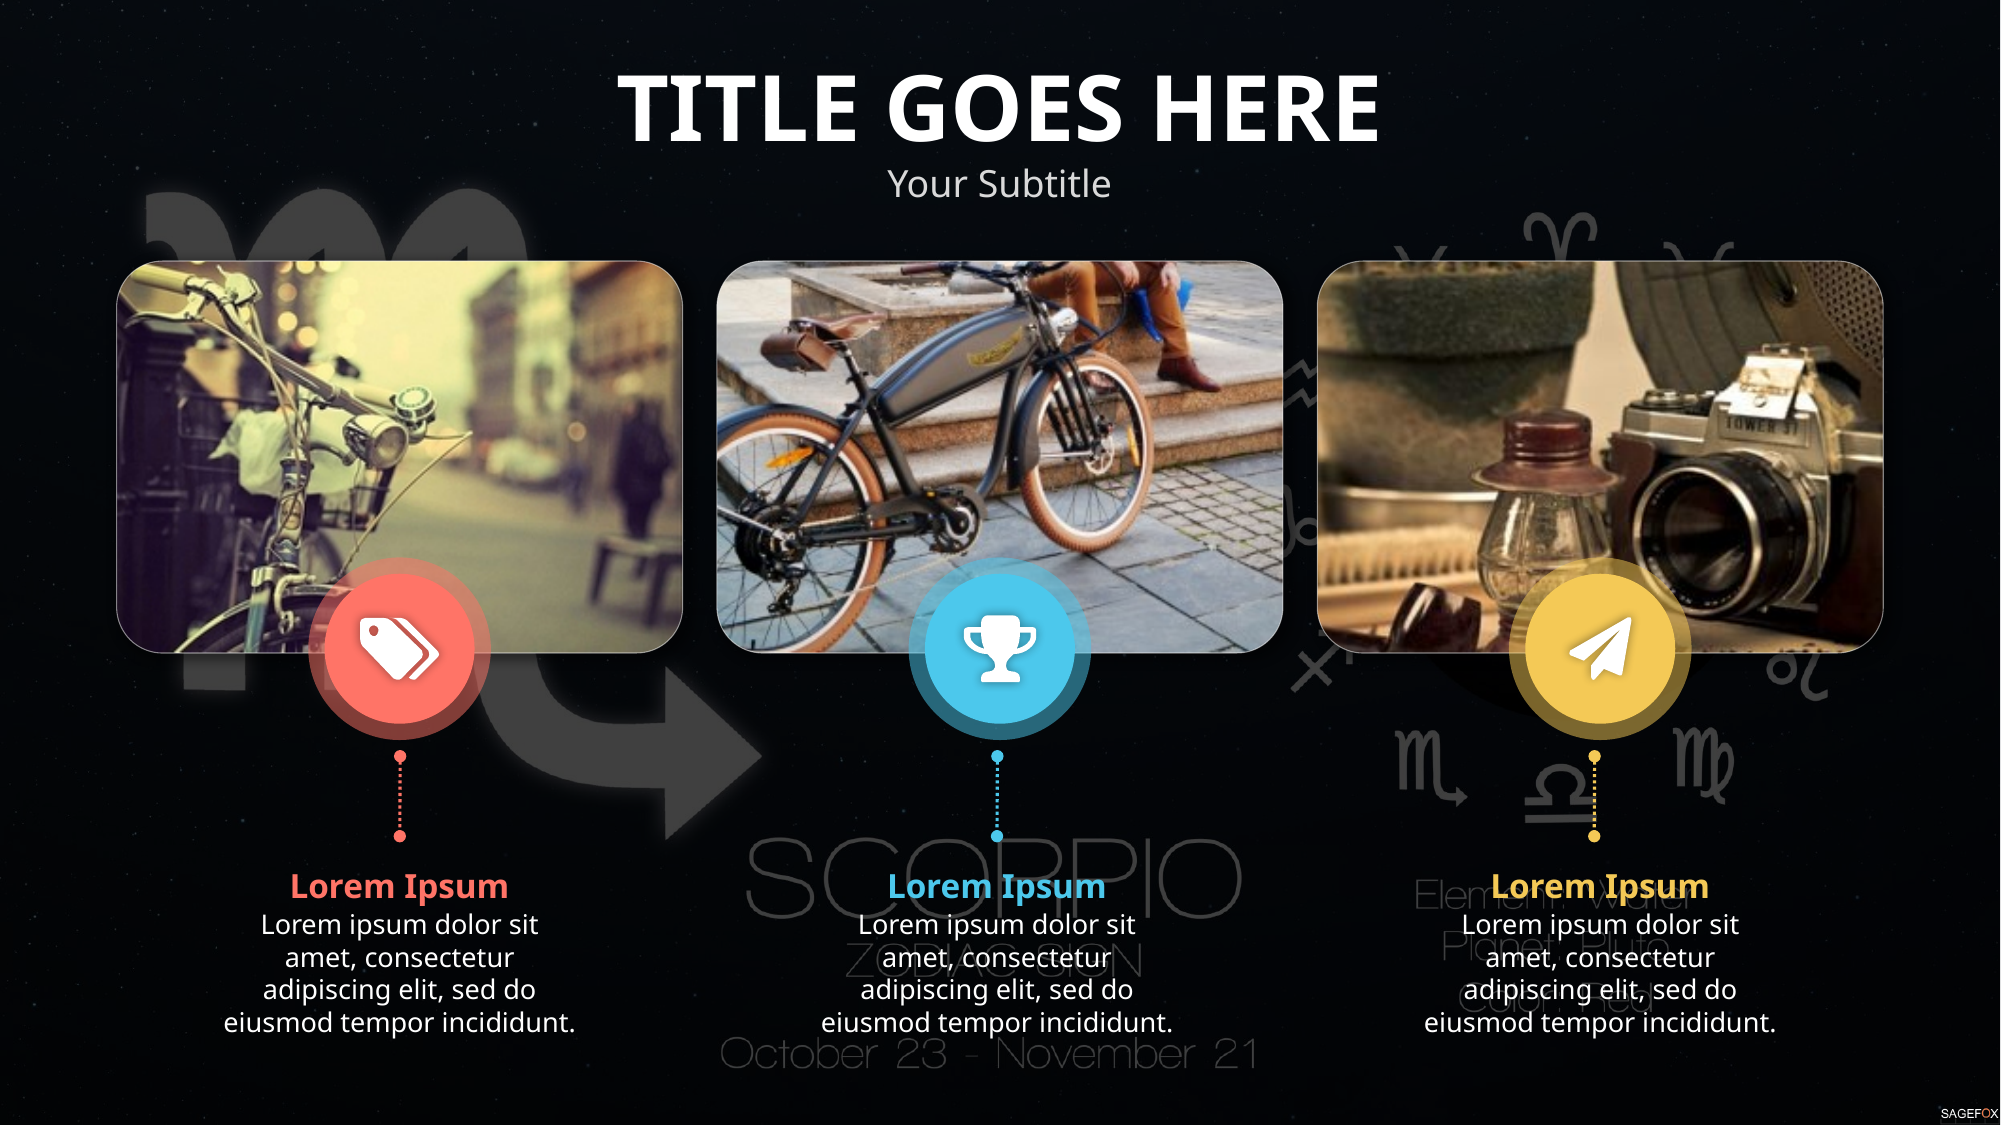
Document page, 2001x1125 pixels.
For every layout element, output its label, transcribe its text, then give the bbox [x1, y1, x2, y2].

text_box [908, 557, 1092, 740]
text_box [221, 865, 578, 1006]
picture [0, 0, 2001, 1125]
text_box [1508, 557, 1692, 740]
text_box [1421, 865, 1779, 1006]
text_box TITLE GOES HERE Your Subtitle [548, 42, 1452, 212]
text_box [308, 557, 491, 740]
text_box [818, 865, 1176, 1006]
